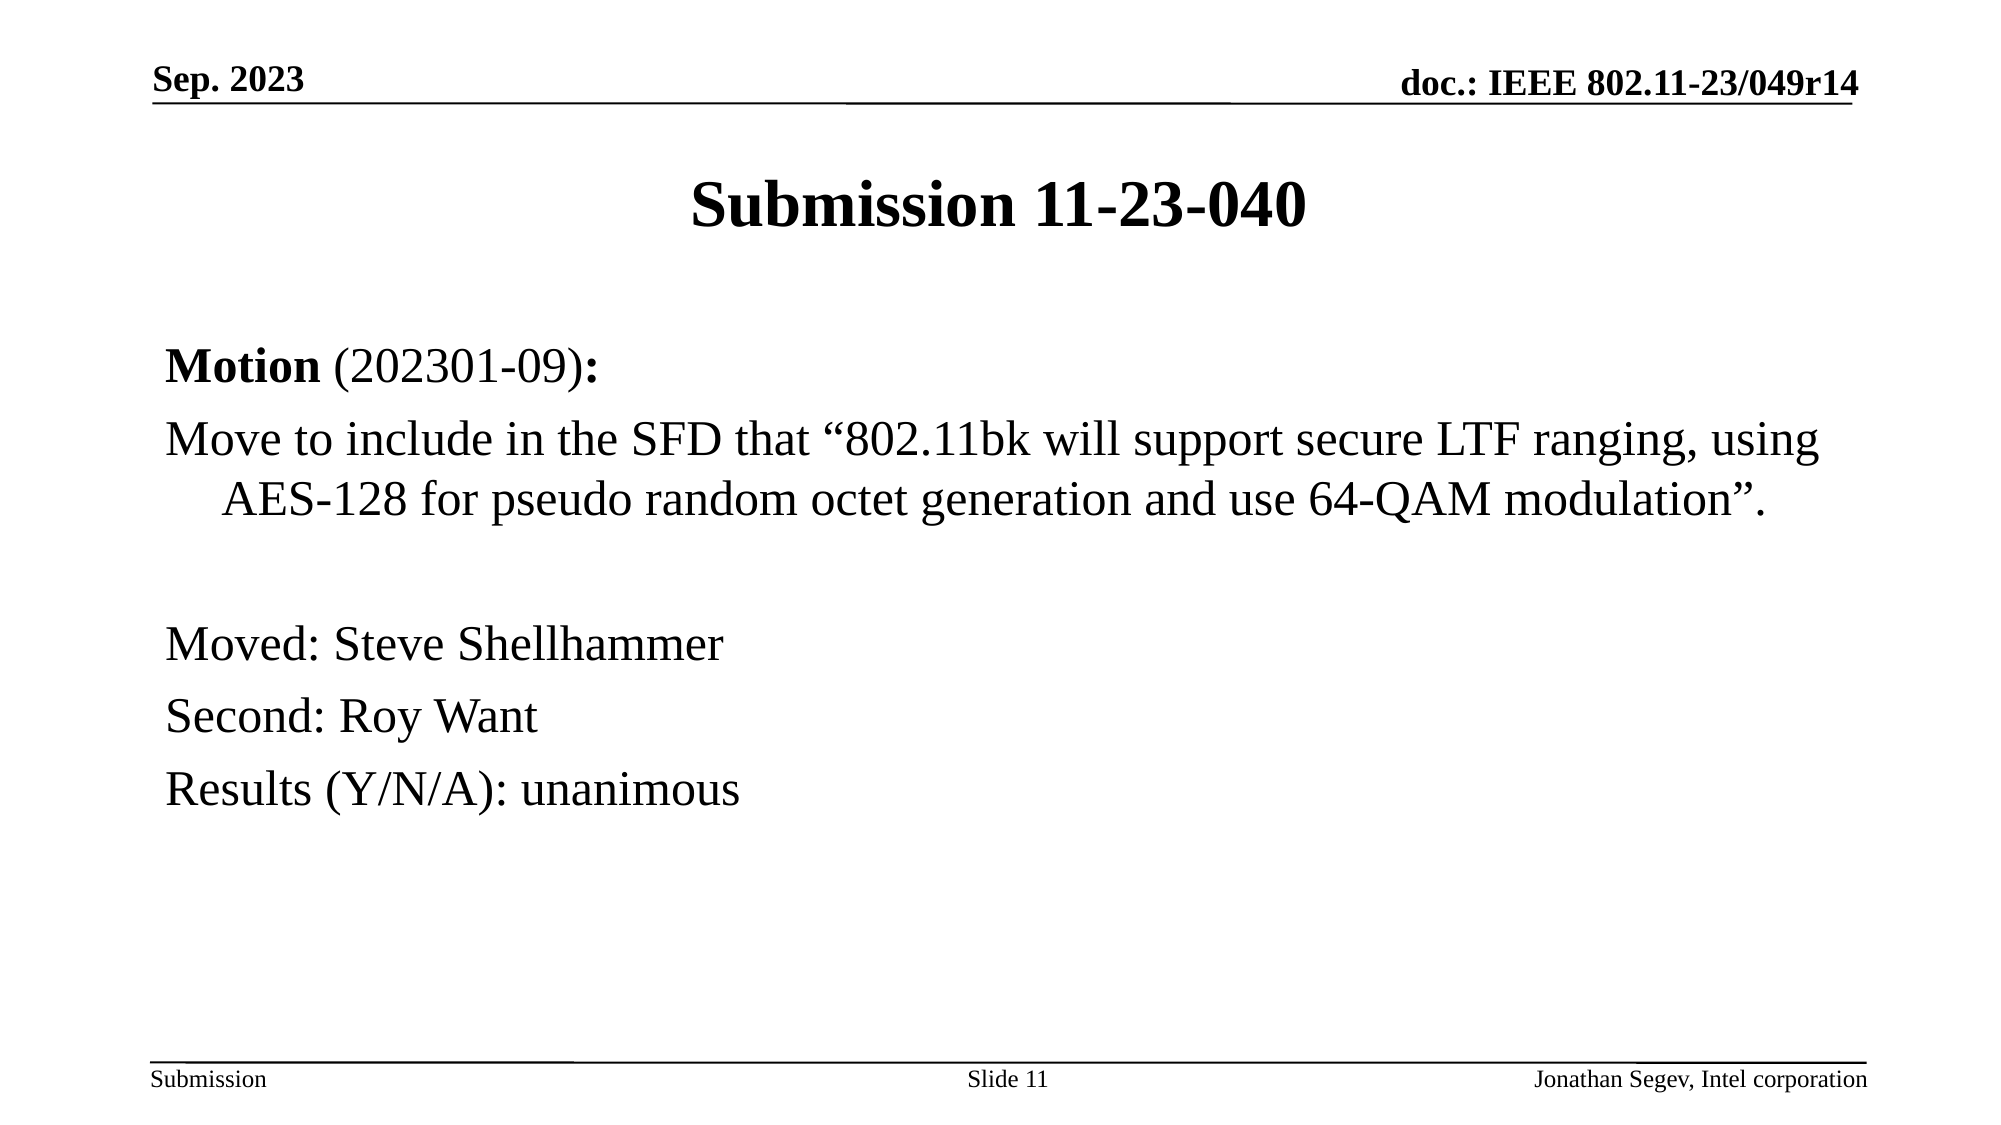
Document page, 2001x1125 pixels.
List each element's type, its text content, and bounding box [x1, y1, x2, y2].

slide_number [152, 54, 563, 100]
footer Jonathan Segev, Intel corporation [1171, 1061, 1869, 1093]
list Motion (202301-09): Move to include in the SFD that “802.11bk will support secure LTF ranging, using AES-128 for pseudo random octet generation and use 64-QAM modulation”. Moved: Steve Shellhammer Second: Roy Want Results (Y/N/A): unanimous [149, 324, 1850, 1000]
title Submission 11-23-040 [149, 112, 1850, 288]
slide_number Slide 11 [950, 1061, 1067, 1123]
